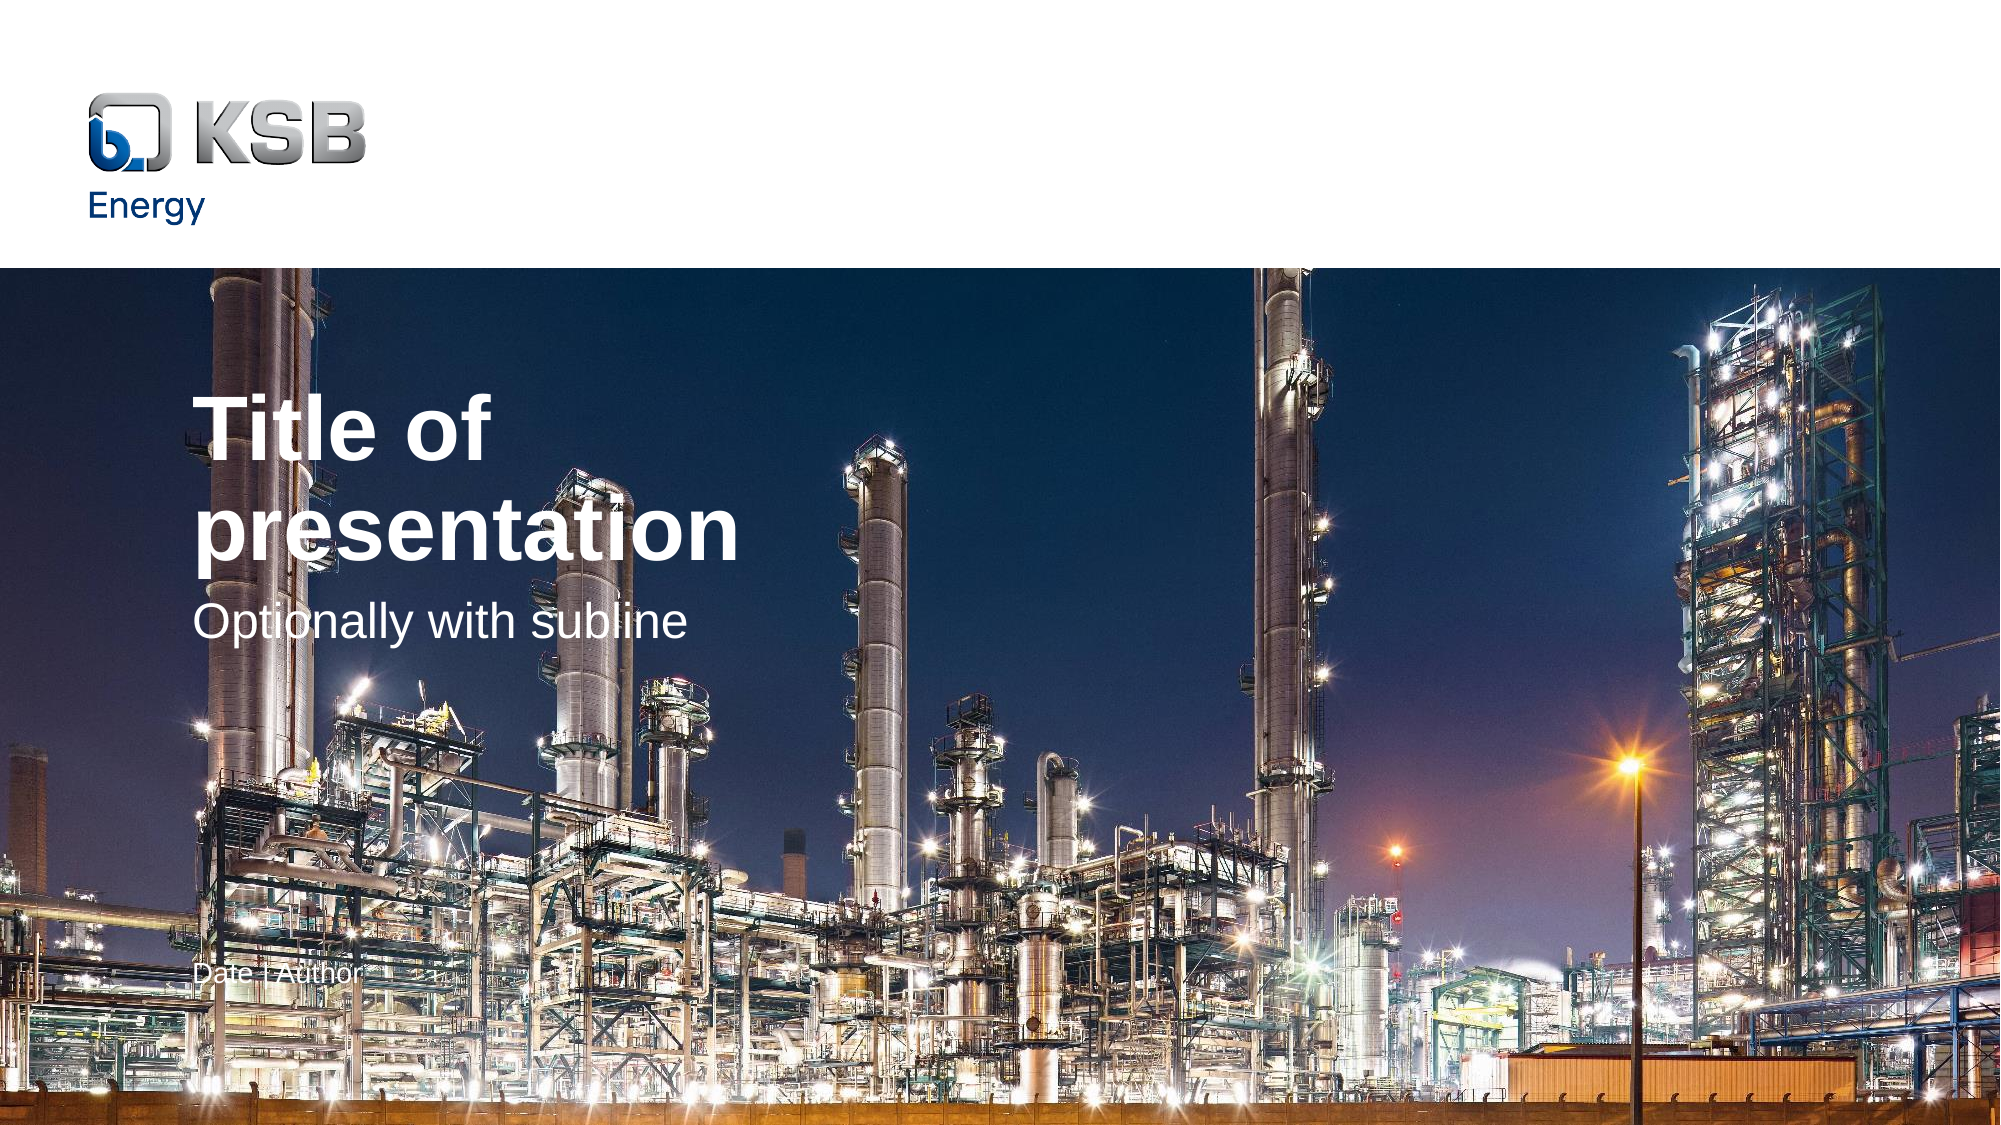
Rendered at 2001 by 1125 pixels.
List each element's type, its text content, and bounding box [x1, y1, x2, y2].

list Date | Author [192, 954, 1907, 1001]
picture [69, 69, 550, 262]
picture [0, 268, 2000, 1125]
subtitle Optionally with subline [192, 588, 1908, 860]
title Title of presentation [192, 331, 1907, 580]
